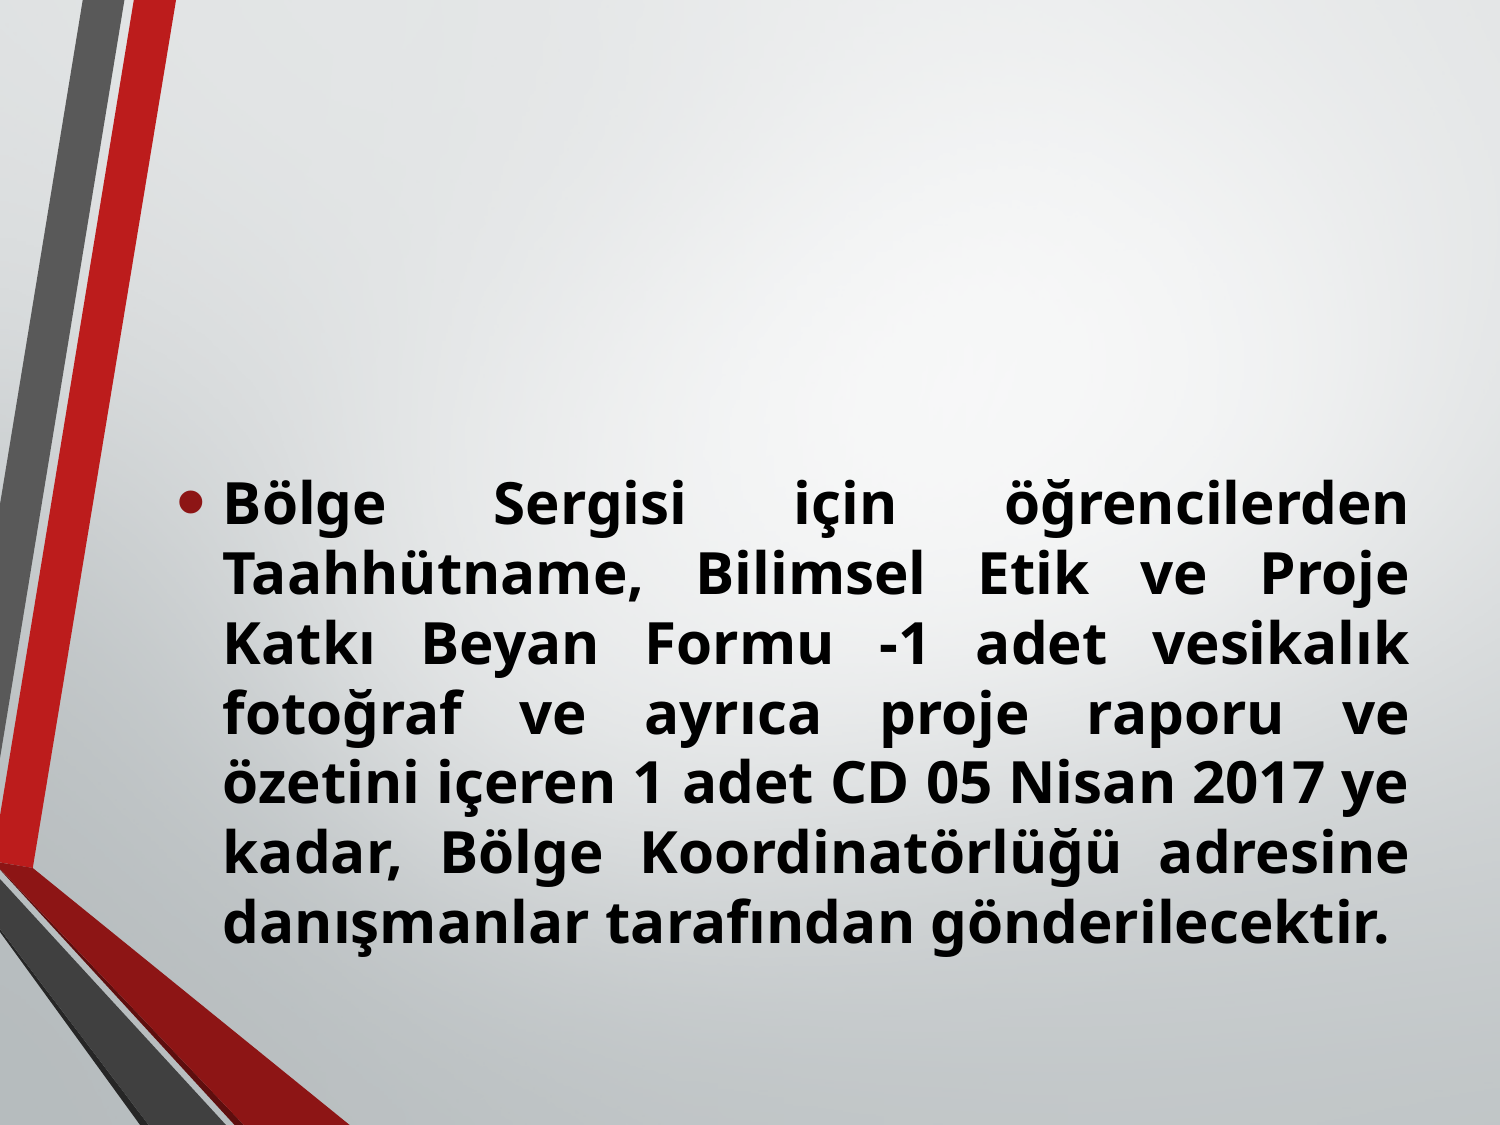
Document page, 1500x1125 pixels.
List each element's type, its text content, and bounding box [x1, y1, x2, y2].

list Bölge Sergisi için öğrencilerden Taahhütname, Bilimsel Etik ve Proje Katkı Beyan Formu -1 adet vesikalık fotoğraf ve ayrıca proje raporu ve özetini içeren 1 adet CD 05 Nisan 2017 ye kadar, Bölge Koordinatörlüğü adresine danışmanlar tarafından gönderilecektir. [161, 437, 1425, 985]
